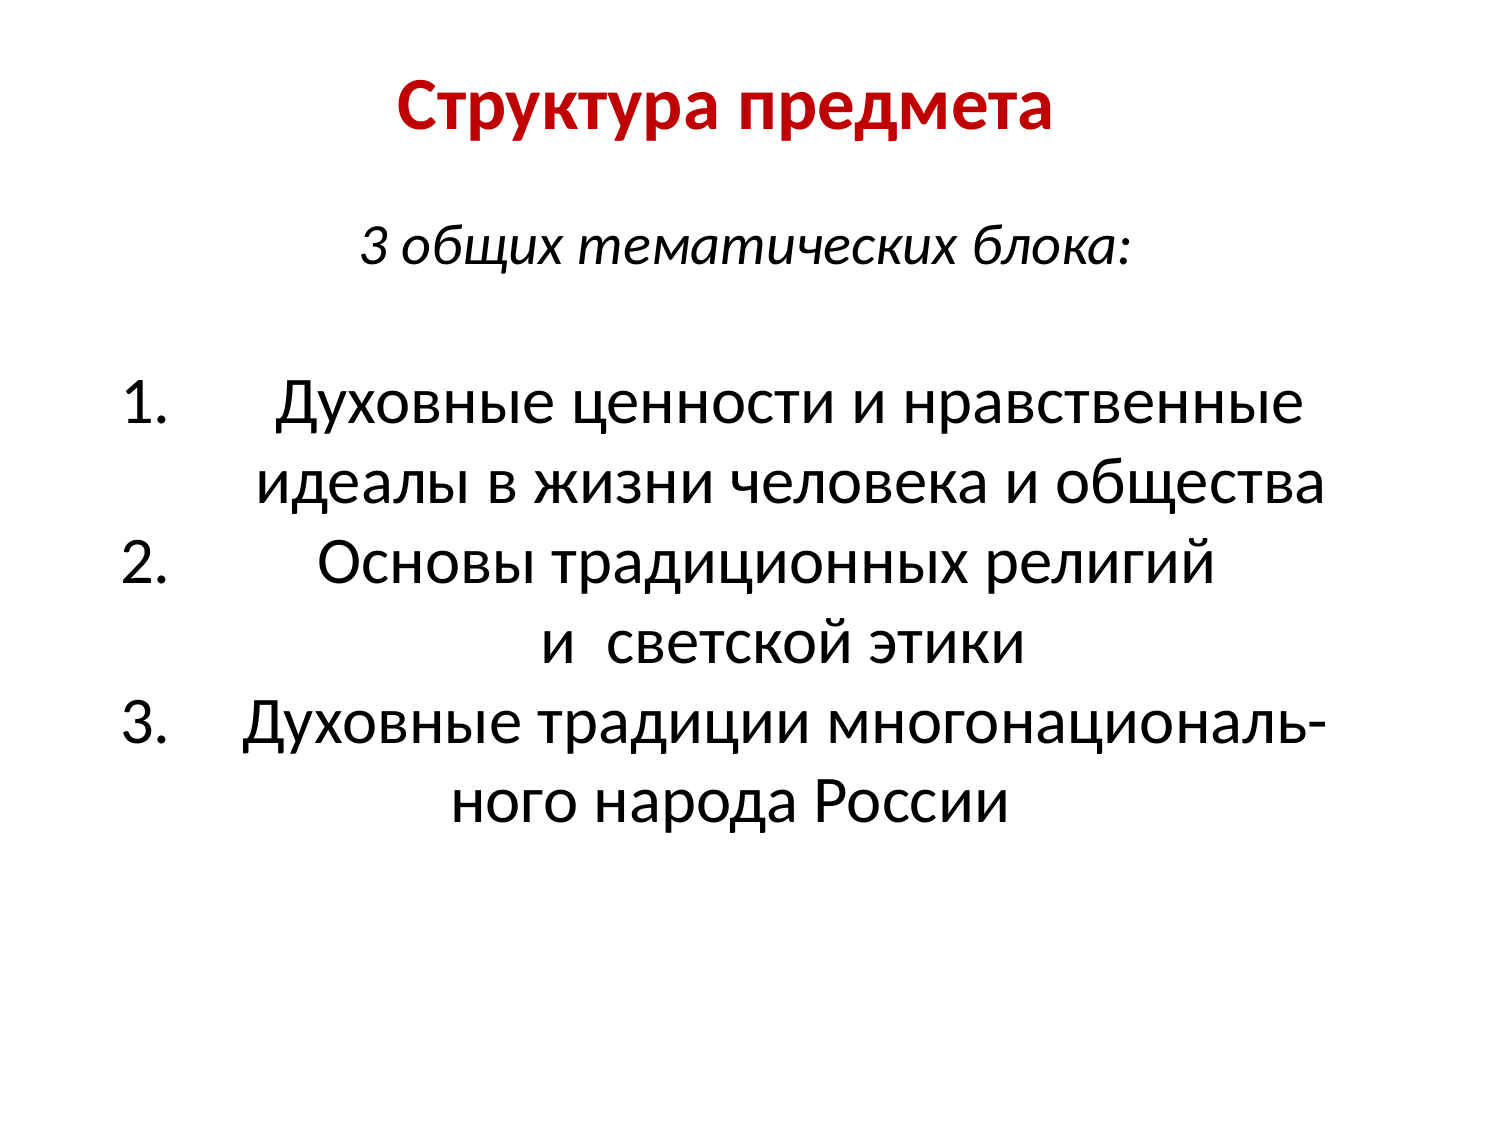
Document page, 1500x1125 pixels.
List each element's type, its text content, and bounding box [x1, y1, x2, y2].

text_box 3 общих тематических блока: 1. Духовные ценности и нравственные идеалы в жизни человека и общества Основы традиционных религий и светской этики Духовные традиции многонациональ- ного народа России [105, 199, 1453, 844]
title Структура предмета [351, 46, 1102, 153]
